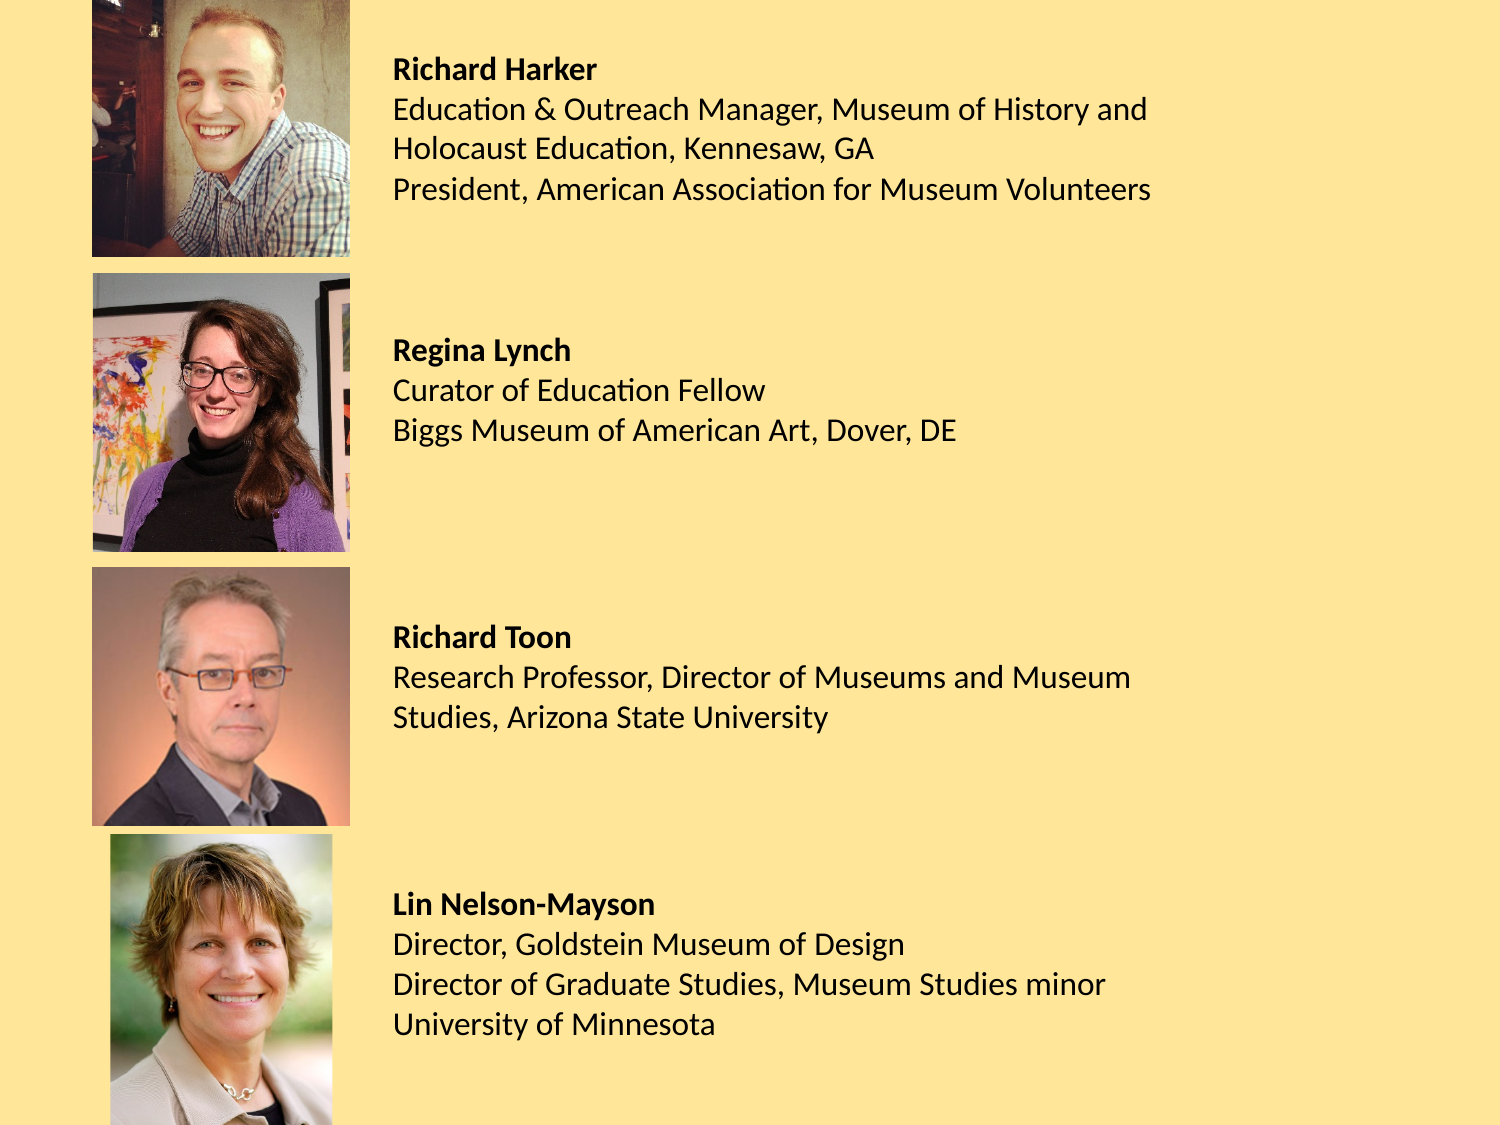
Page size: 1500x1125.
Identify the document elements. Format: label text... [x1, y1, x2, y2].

text_box Richard Toon Research Professor, Director of Museums and Museum Studies, Arizona State University [378, 608, 1161, 743]
picture [92, 272, 350, 552]
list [92, 567, 350, 826]
picture [110, 834, 333, 1125]
text_box Regina Lynch Curator of Education Fellow Biggs Museum of American Art, Dover, DE [378, 321, 1065, 501]
picture [92, 0, 350, 257]
text_box Lin Nelson-Mayson Director, Goldstein Museum of Design Director of Graduate Studies, Museum Studies minor University of Minnesota [378, 875, 1179, 1095]
text_box Richard Harker Education & Outreach Manager, Museum of History and Holocaust Education, Kennesaw, GA President, American Association for Museum Volunteers [378, 39, 1179, 214]
